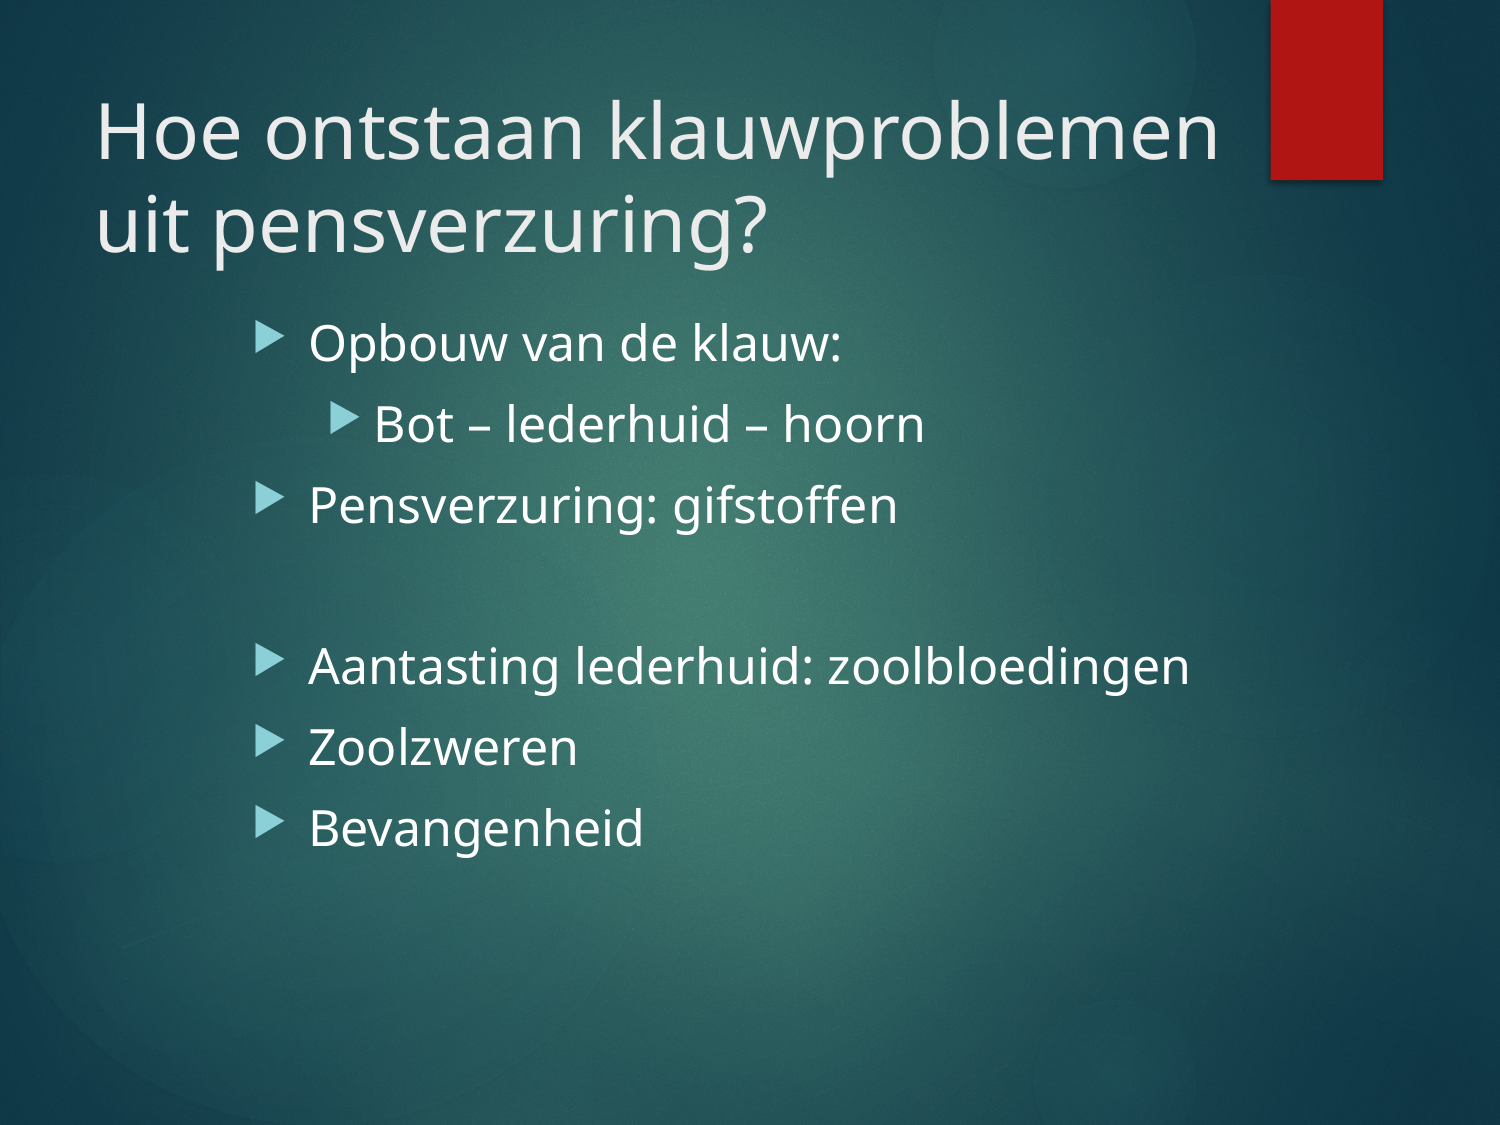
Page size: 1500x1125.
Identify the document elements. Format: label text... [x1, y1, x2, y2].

title Hoe ontstaan klauwproblemen uit pensverzuring? [79, 74, 1237, 304]
list Opbouw van de klauw: Bot – lederhuid – hoorn Pensverzuring: gifstoffen Aantasting lederhuid: zoolbloedingen Zoolzweren Bevangenheid [236, 304, 1471, 1125]
